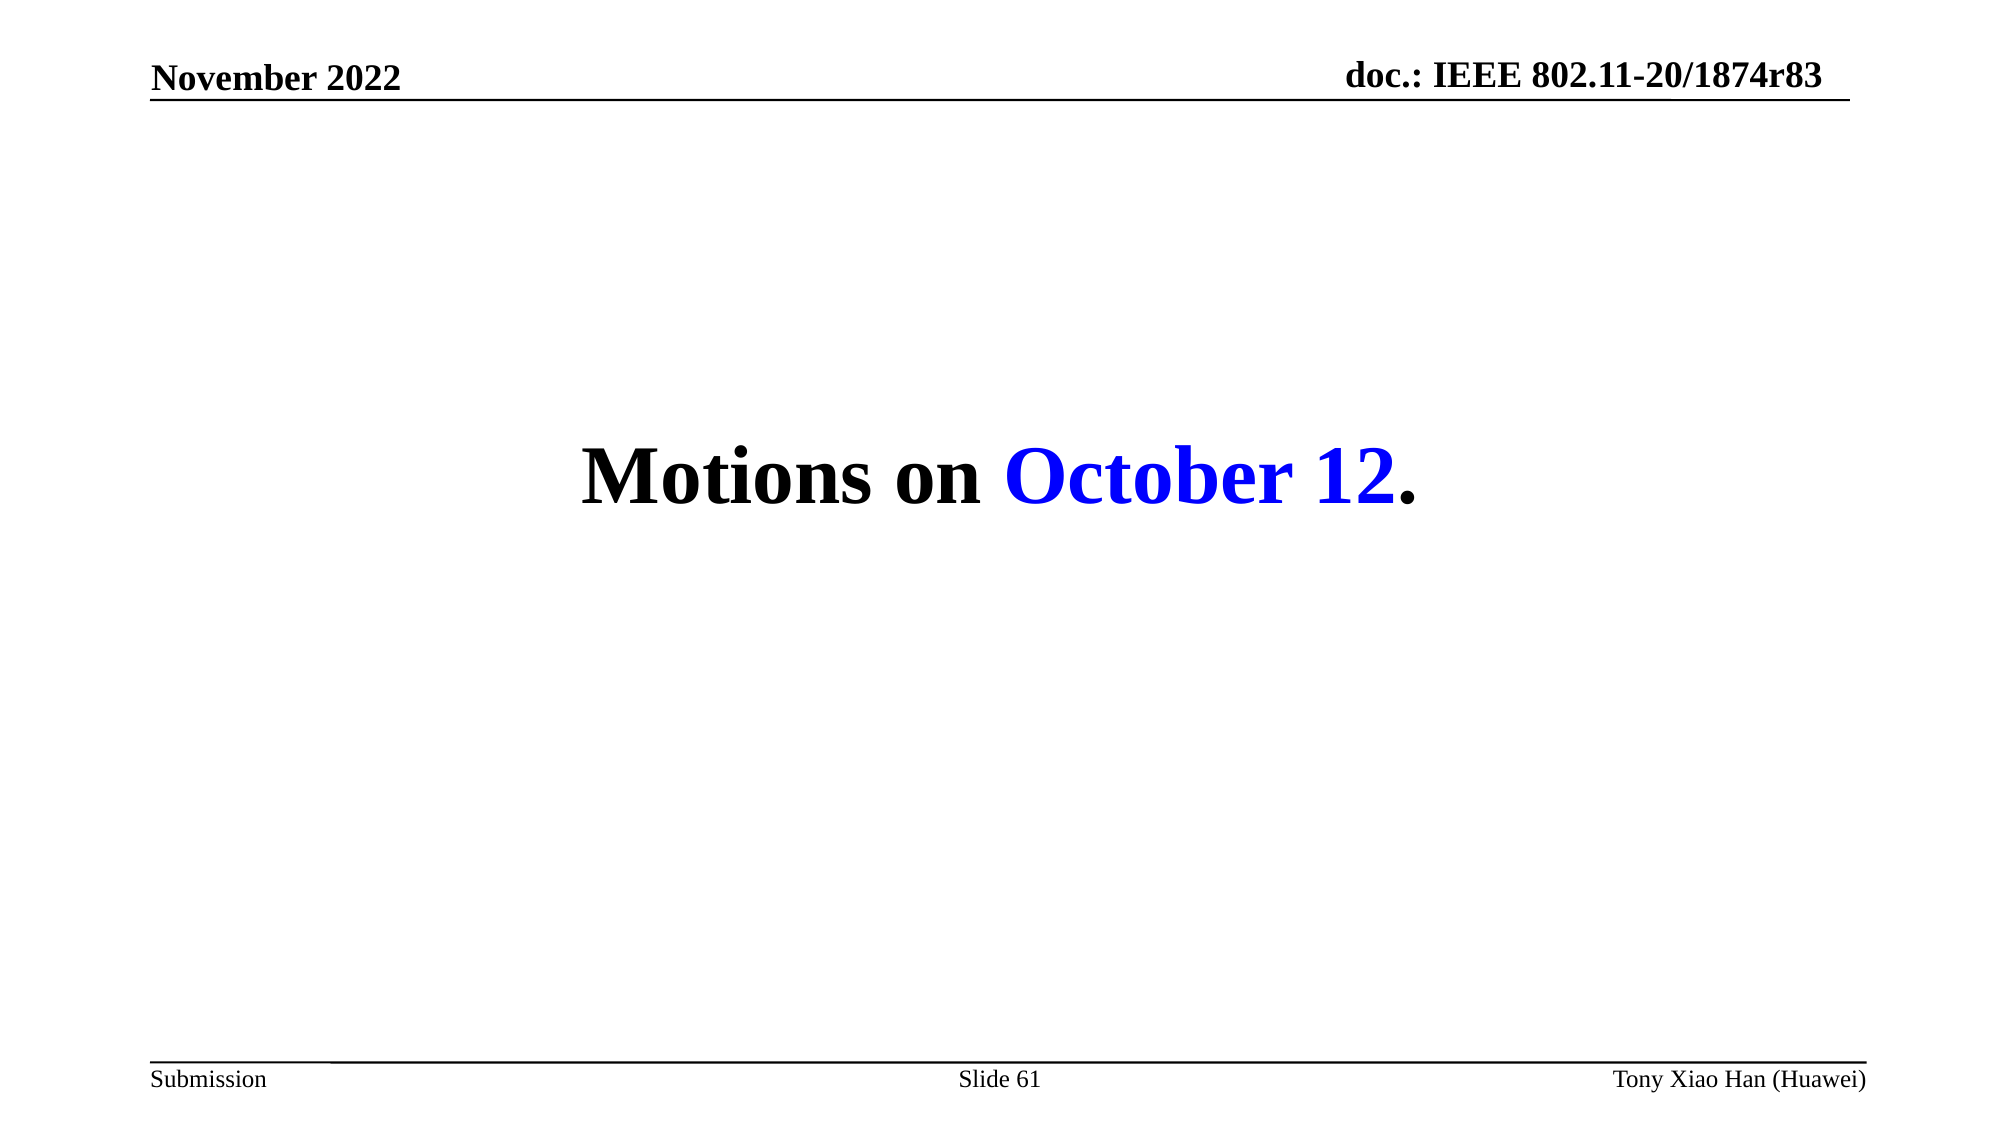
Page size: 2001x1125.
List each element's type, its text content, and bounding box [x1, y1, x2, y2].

text_box Motions on October 12. [362, 412, 1638, 950]
